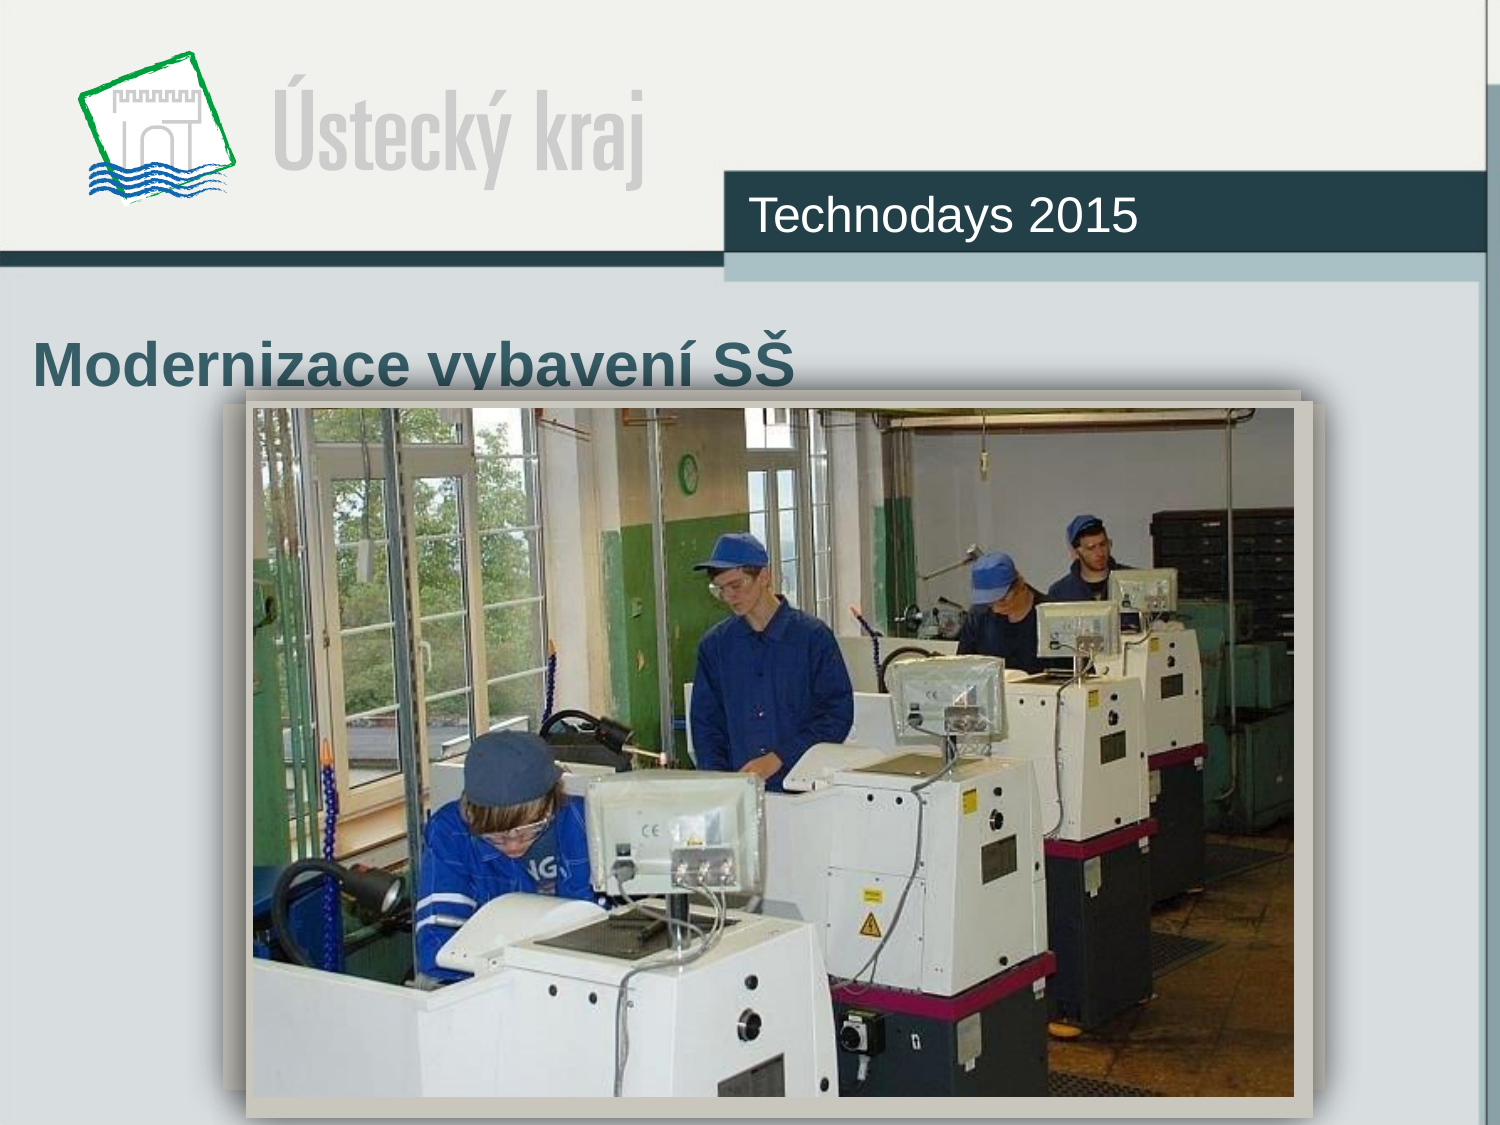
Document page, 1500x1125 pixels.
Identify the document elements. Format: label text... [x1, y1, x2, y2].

picture [0, 0, 1500, 1125]
footer Technodays 2015 [733, 171, 1477, 254]
chart [225, 152, 230, 161]
chart [129, 199, 143, 204]
chart [146, 193, 153, 199]
title Modernizace vybavení SŠ [17, 278, 1186, 445]
